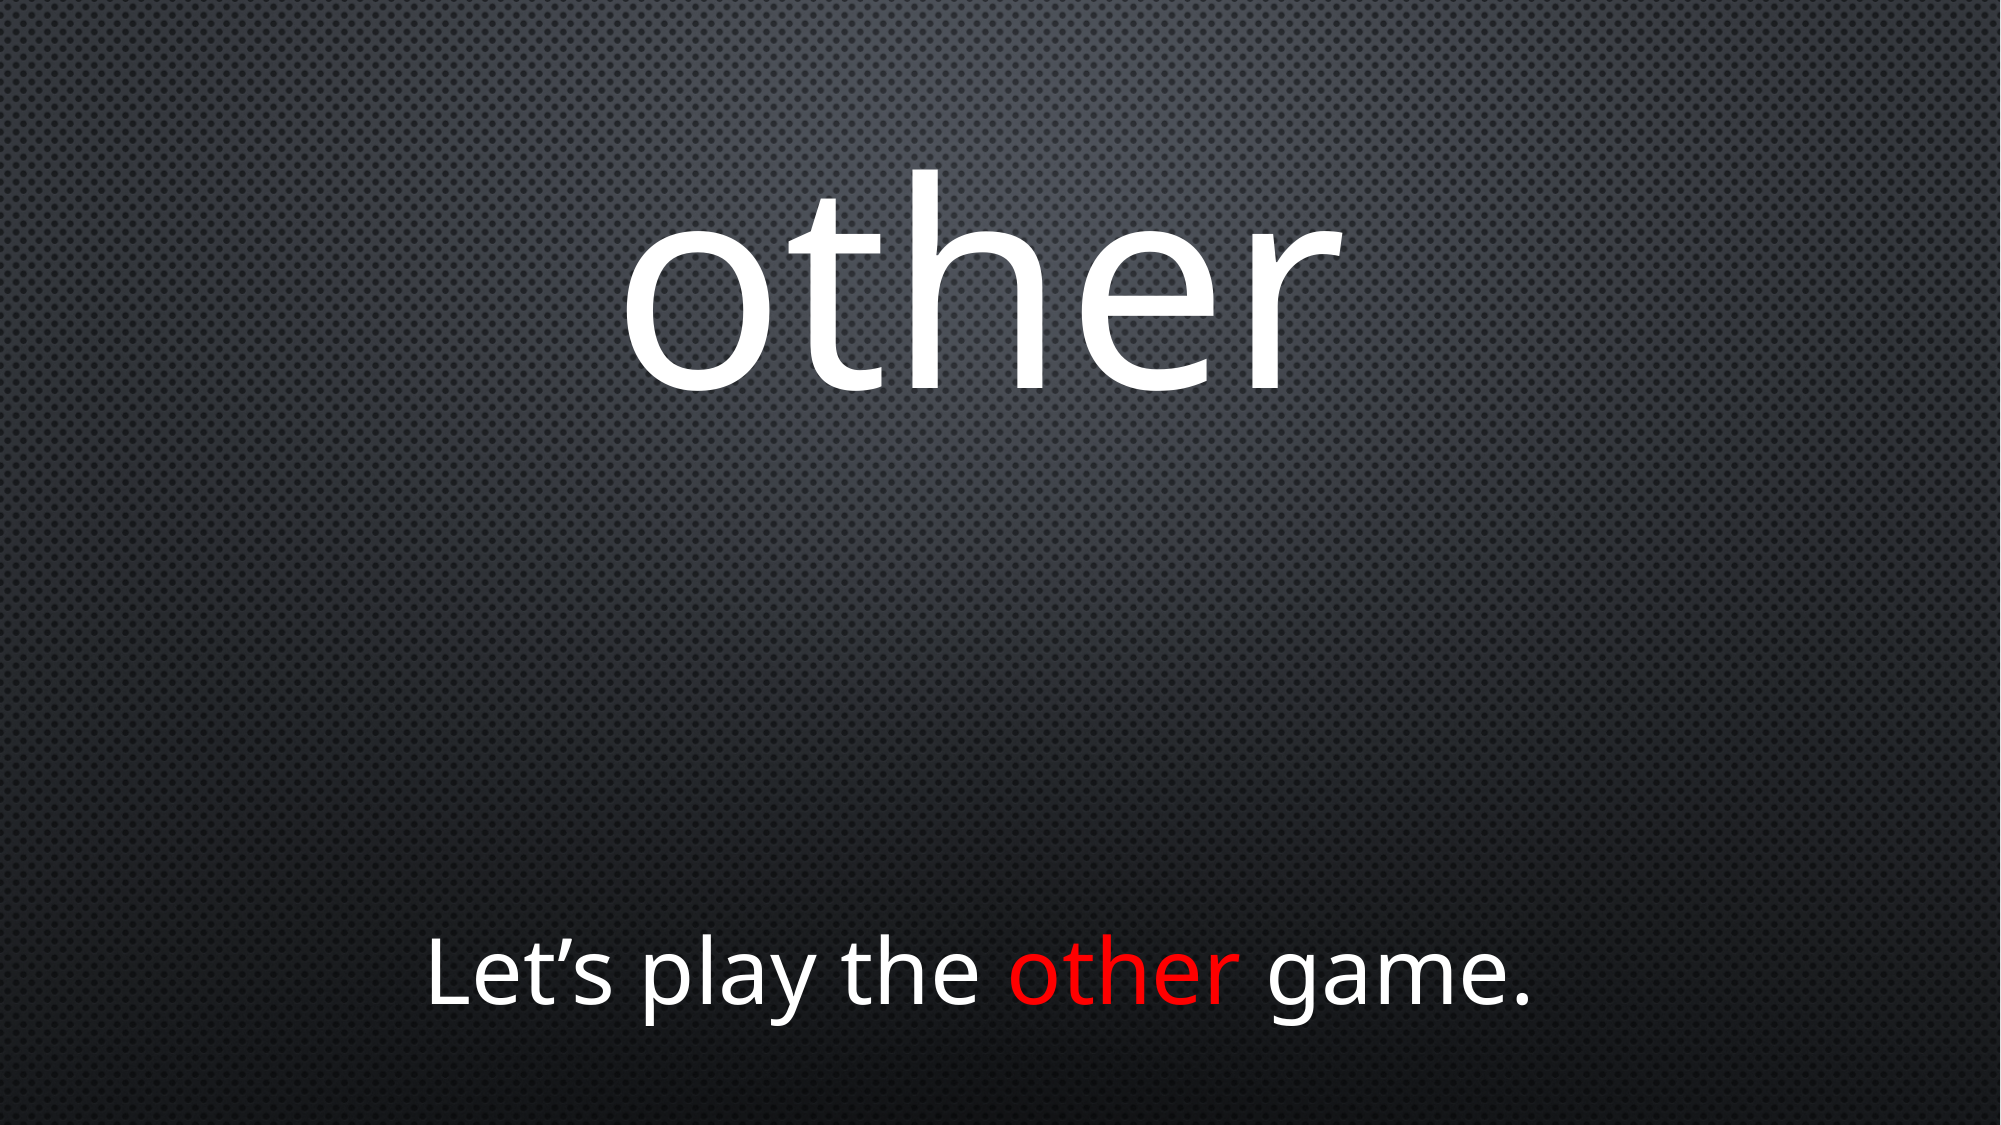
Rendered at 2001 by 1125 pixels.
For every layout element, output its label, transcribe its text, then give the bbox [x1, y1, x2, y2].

text_box Let’s play the other game. [67, 905, 1892, 1031]
text_box other [267, 93, 1692, 454]
